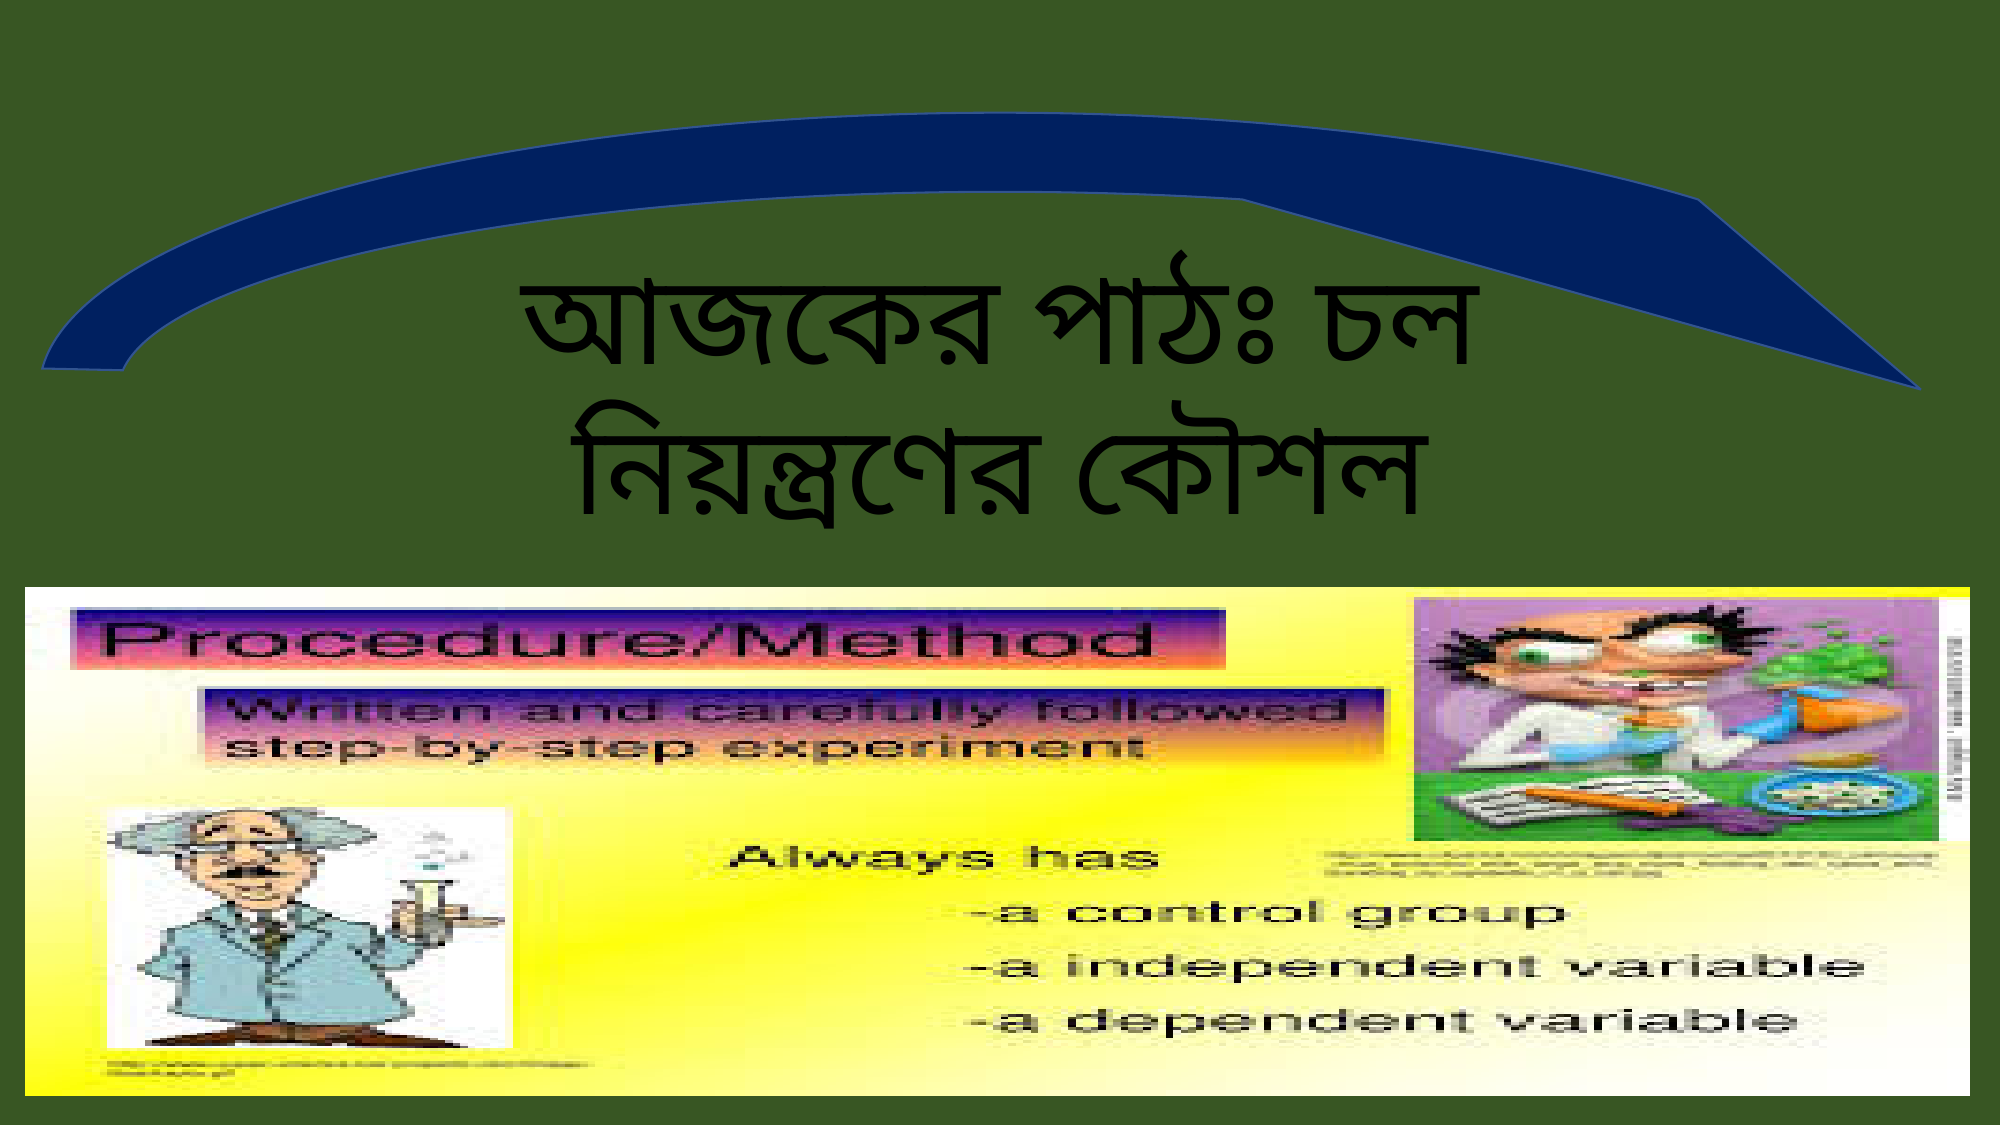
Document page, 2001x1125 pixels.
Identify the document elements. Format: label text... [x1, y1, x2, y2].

text_box আজকের পাঠঃ চল নিয়ন্ত্রণের কৌশল [40, 111, 1922, 391]
picture [25, 587, 1970, 1096]
